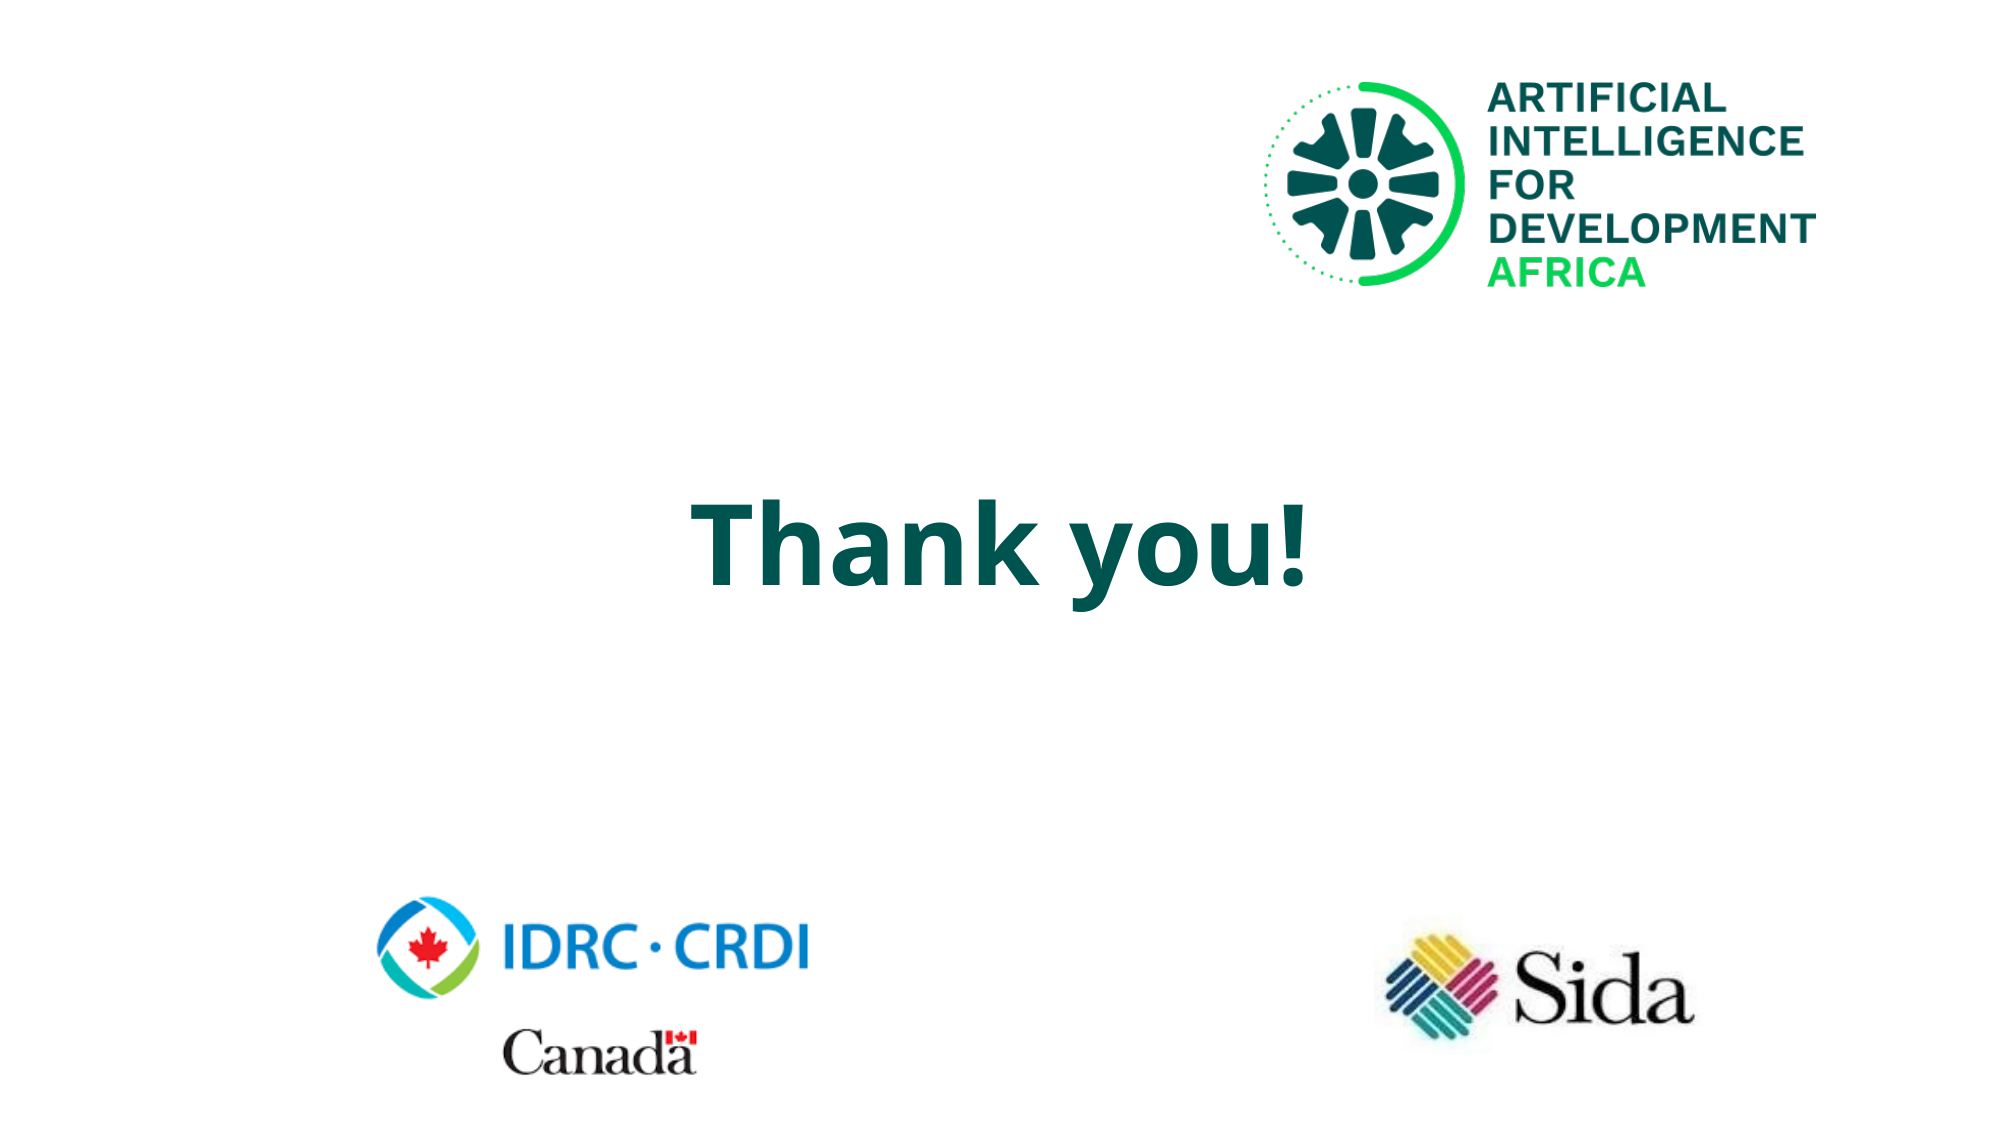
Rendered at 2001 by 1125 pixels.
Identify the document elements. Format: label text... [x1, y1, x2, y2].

title Thank you! [249, 357, 1750, 618]
picture [1263, 82, 1816, 287]
picture [349, 865, 847, 1114]
picture [1374, 889, 1706, 1096]
